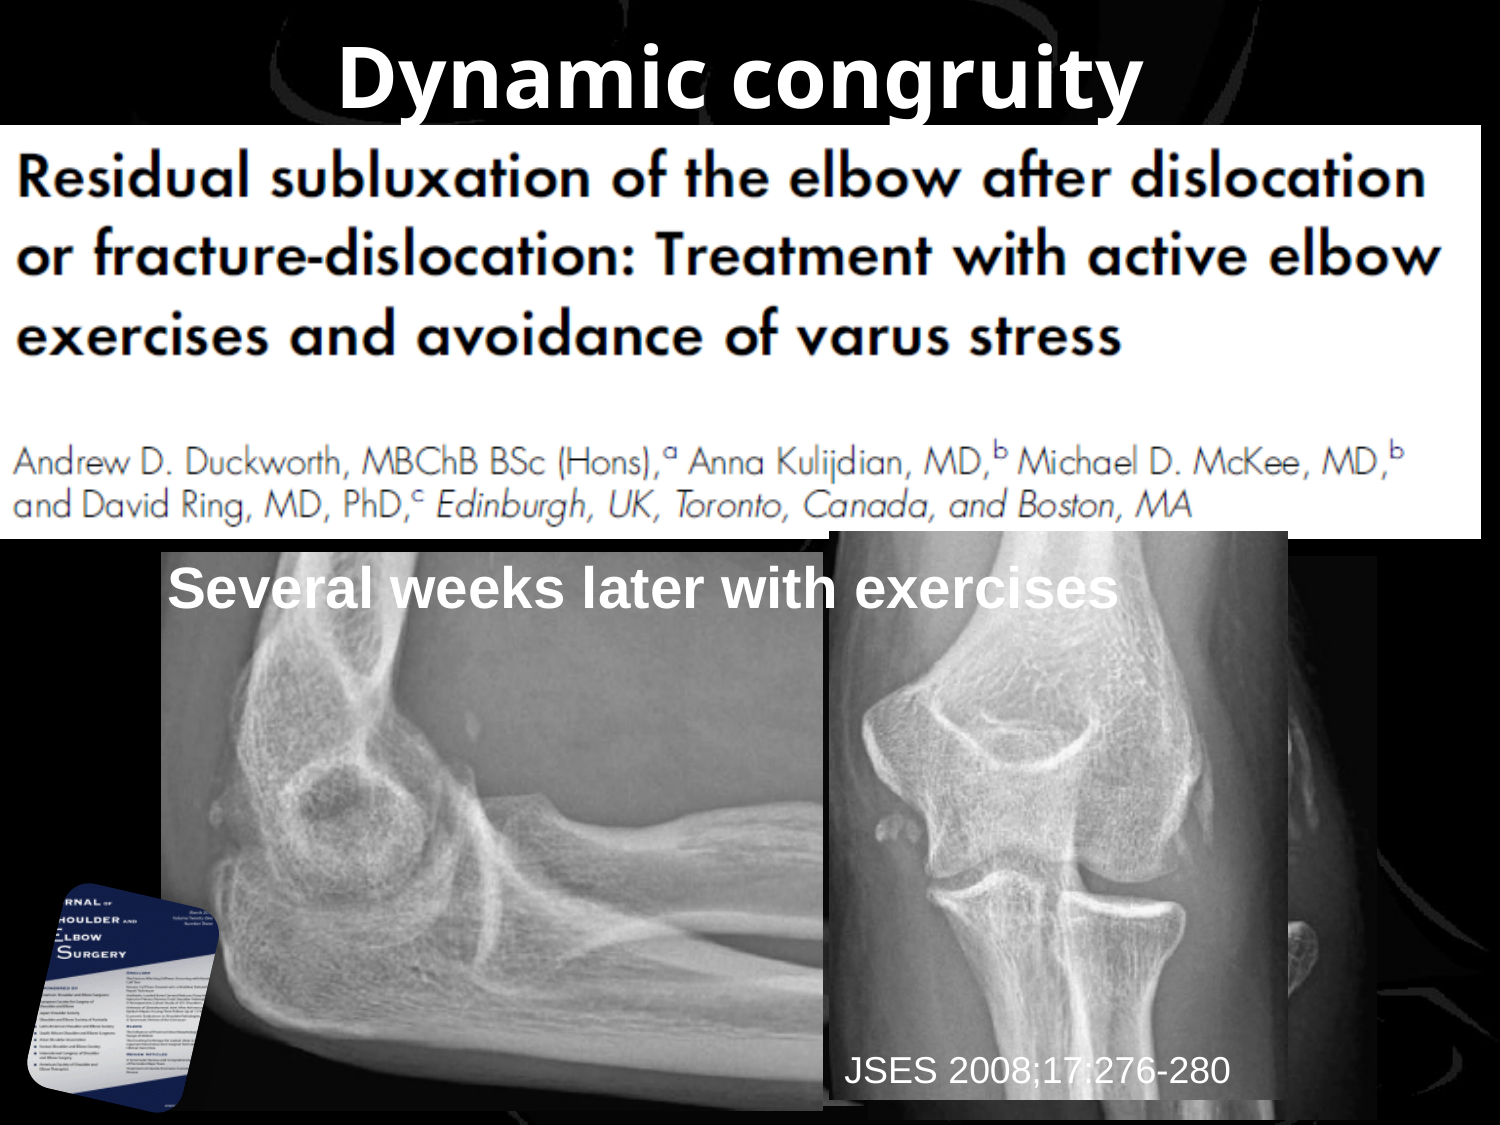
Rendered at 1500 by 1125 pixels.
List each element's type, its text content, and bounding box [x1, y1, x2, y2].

title Dynamic congruity [102, 0, 1378, 125]
text_box Several weeks later with exercises [152, 584, 161, 698]
picture [0, 0, 1500, 1125]
